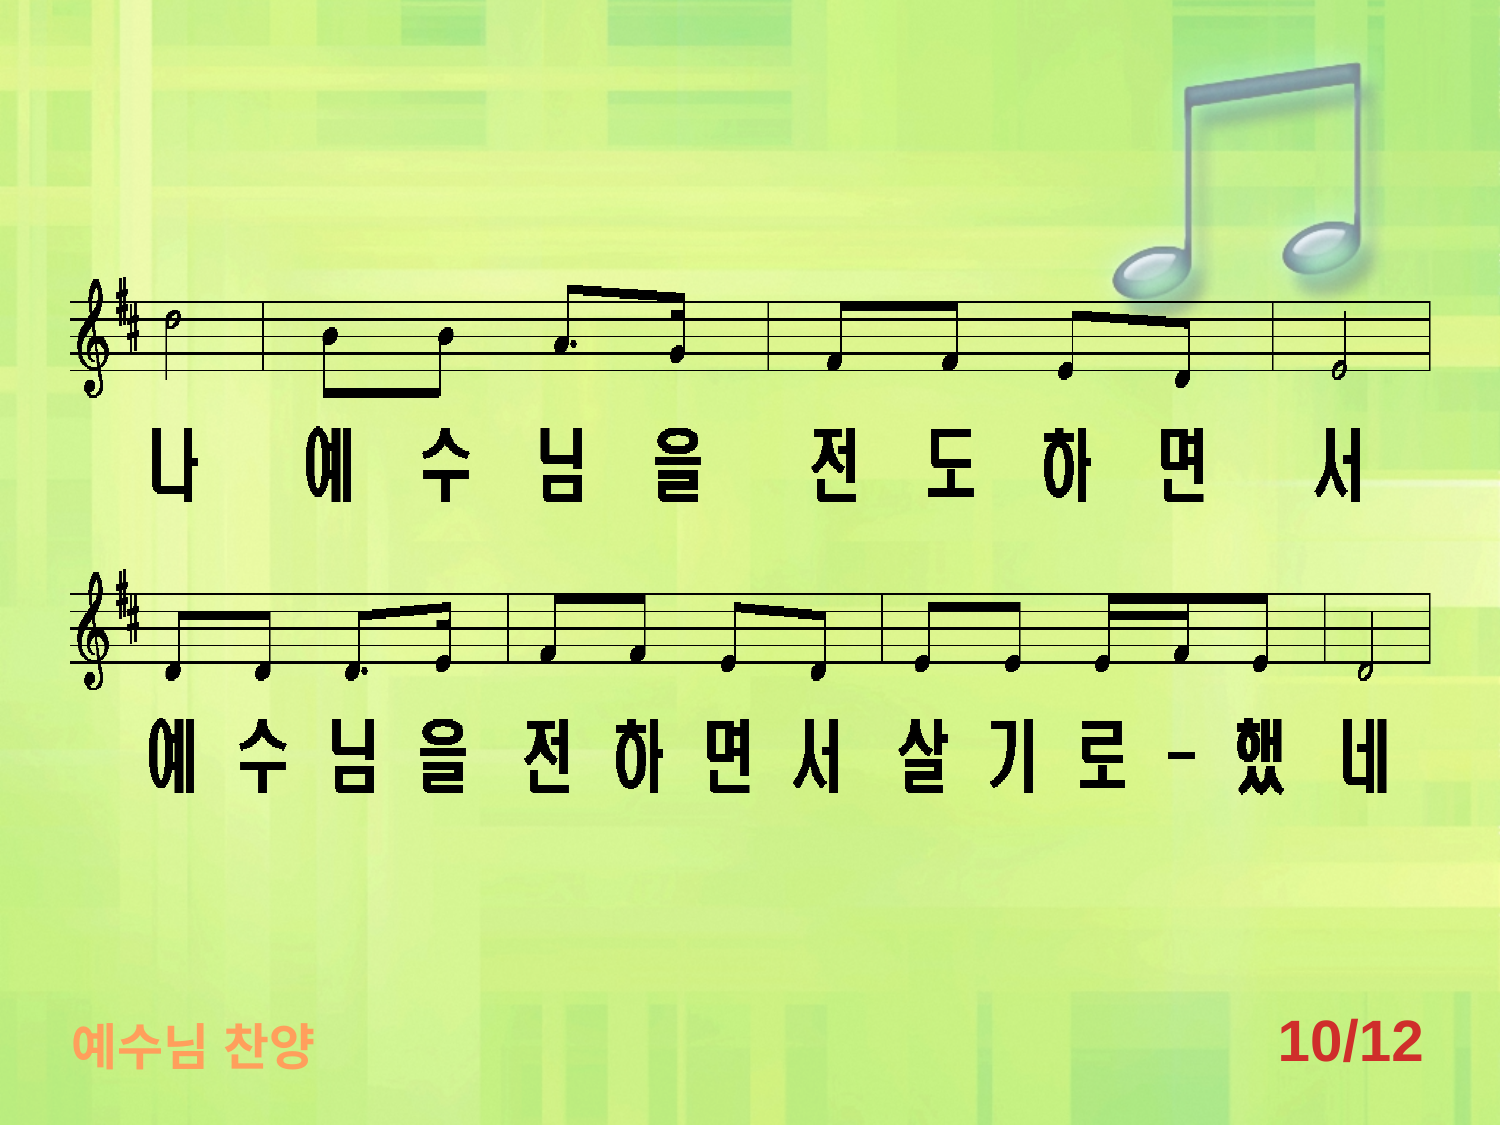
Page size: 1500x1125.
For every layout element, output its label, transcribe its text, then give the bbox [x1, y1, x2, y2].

picture [34, 163, 1466, 985]
text_box 10/12 [1253, 996, 1448, 1082]
text_box 예수님 찬양 [56, 1007, 331, 1083]
